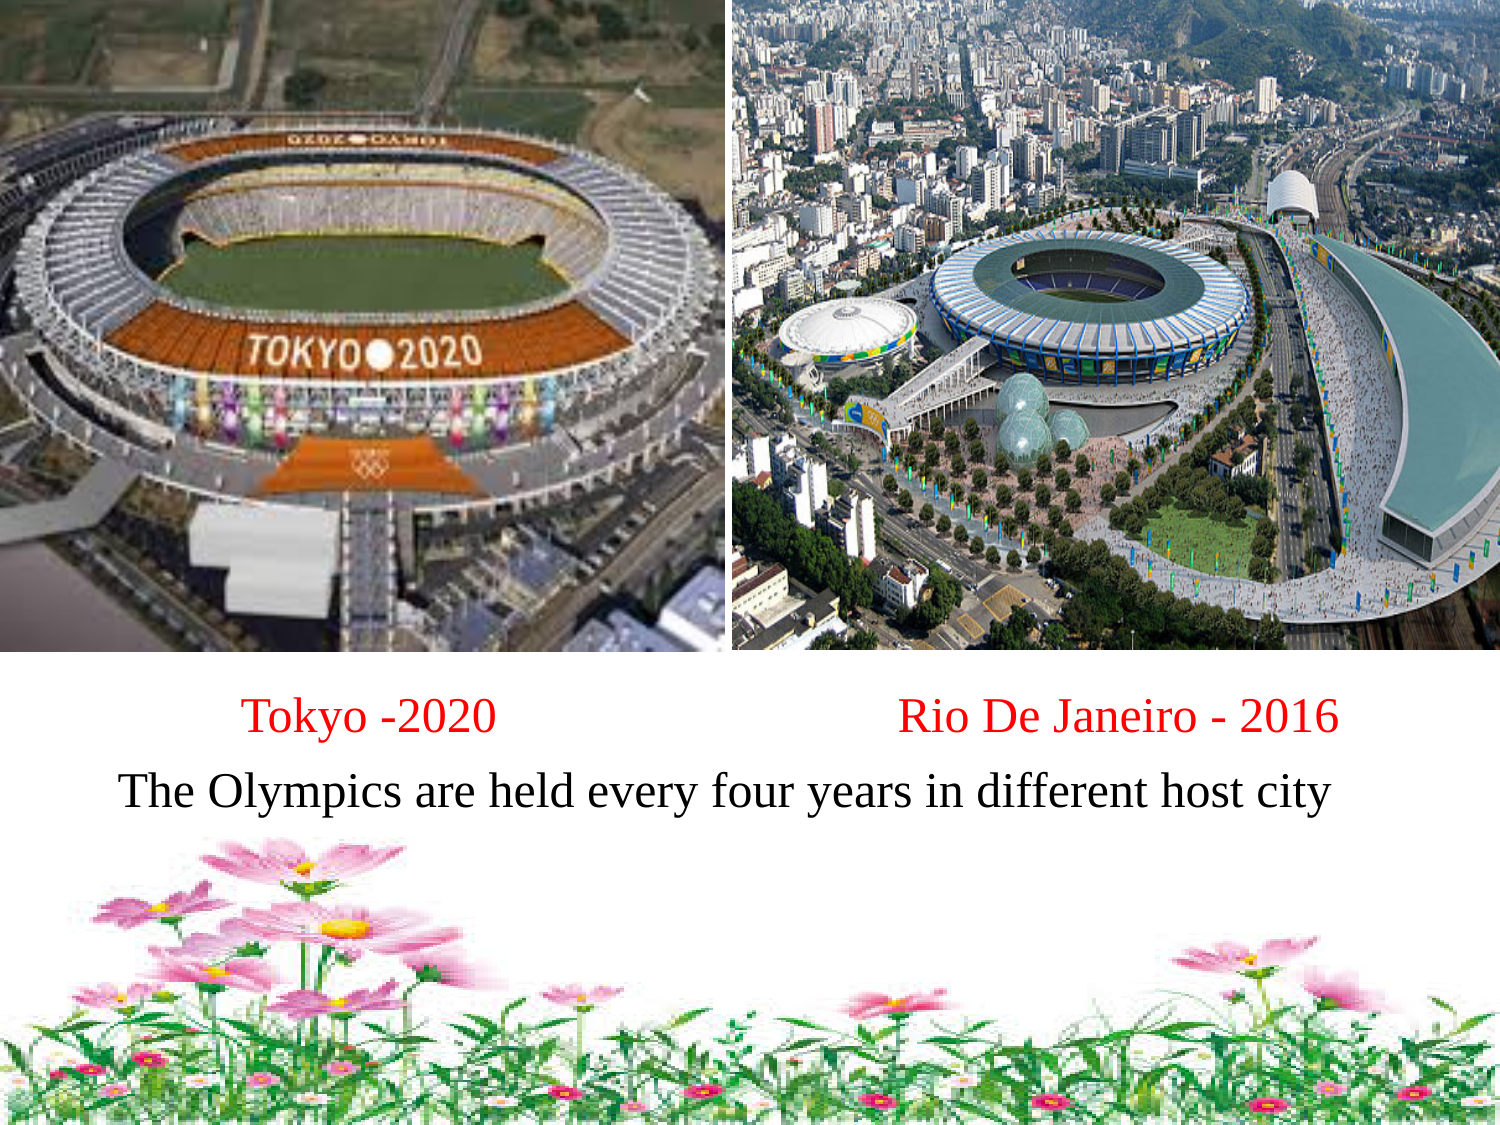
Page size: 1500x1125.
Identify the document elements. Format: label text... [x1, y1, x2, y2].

picture [732, 0, 1500, 651]
picture [0, 0, 726, 652]
text_box Tokyo -2020 [99, 674, 638, 750]
text_box The Olympics are held every four years in different host city [0, 749, 1463, 825]
text_box Rio De Janeiro - 2016 [737, 674, 1500, 750]
picture [0, 837, 1500, 1125]
